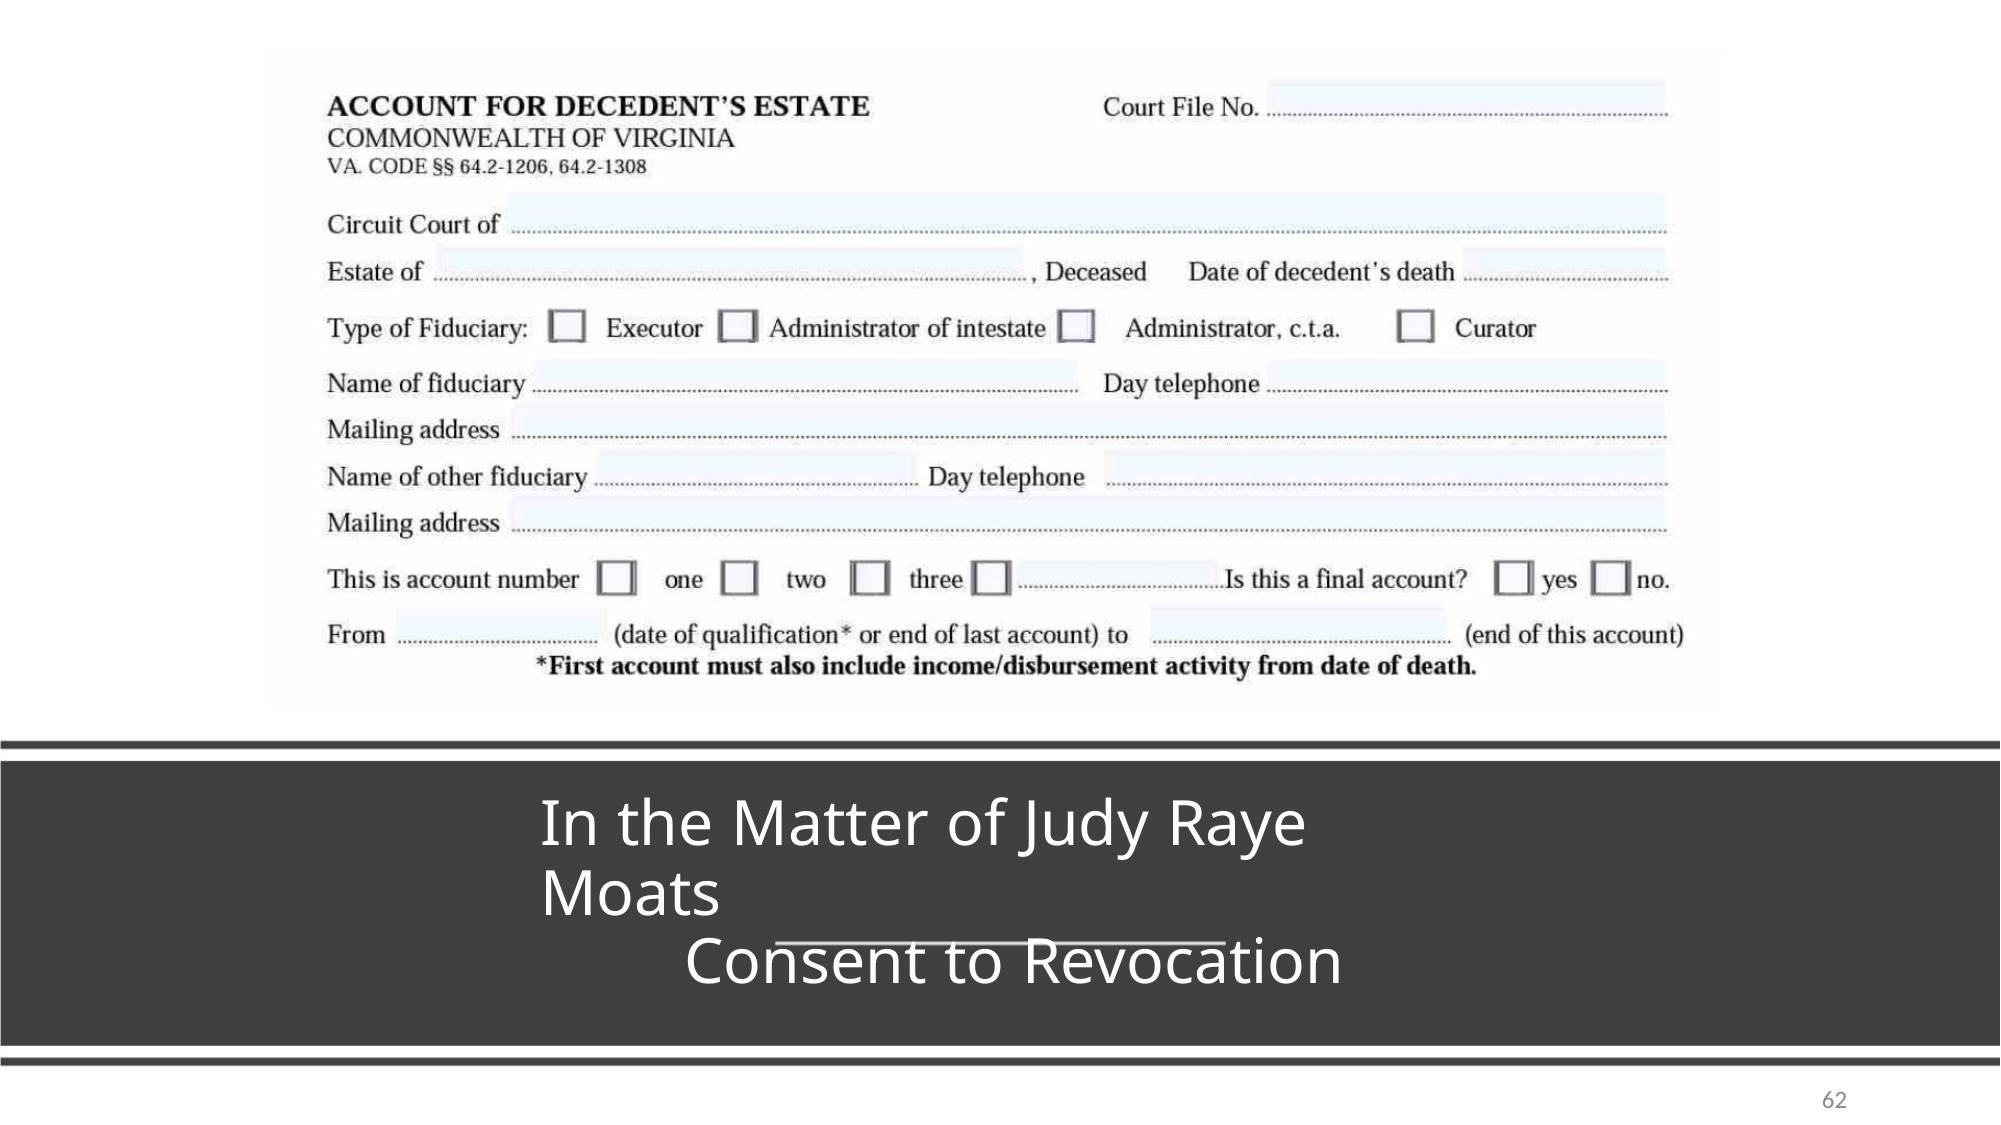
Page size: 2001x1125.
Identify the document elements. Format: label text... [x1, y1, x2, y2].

text_box [0, 0, 2000, 1125]
text_box In the Matter of Judy Raye Moats Consent to Revocation [540, 788, 1485, 996]
text_box 62 [1821, 1088, 1873, 1114]
